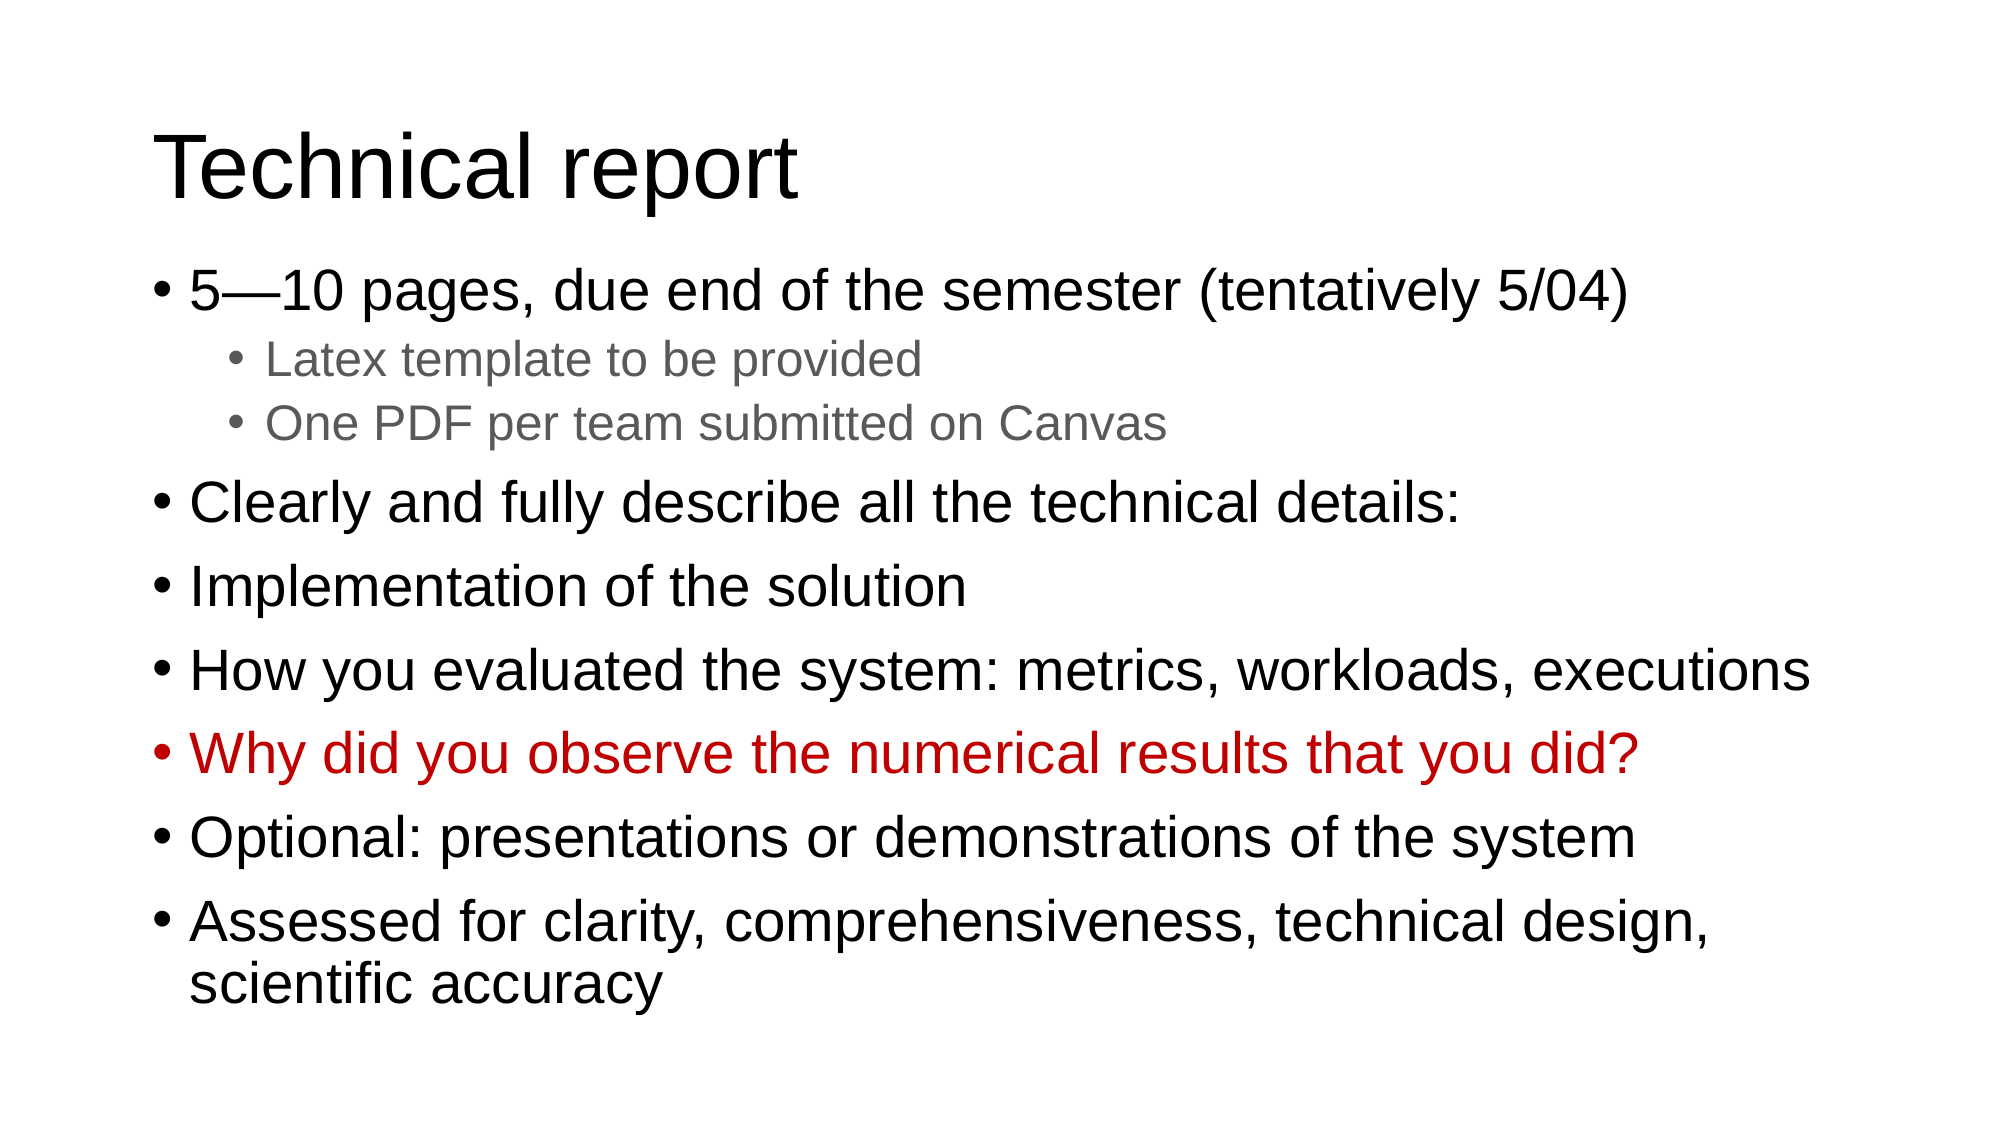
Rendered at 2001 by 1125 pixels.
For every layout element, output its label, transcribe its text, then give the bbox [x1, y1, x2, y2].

list 5—10 pages, due end of the semester (tentatively 5/04) Latex template to be provided One PDF per team submitted on Canvas Clearly and fully describe all the technical details: Implementation of the solution How you evaluated the system: metrics, workloads, executions Why did you observe the numerical results that you did? Optional: presentations or demonstrations of the system Assessed for clarity, comprehensiveness, technical design, scientific accuracy [137, 252, 1863, 1102]
title Technical report [137, 59, 1863, 252]
